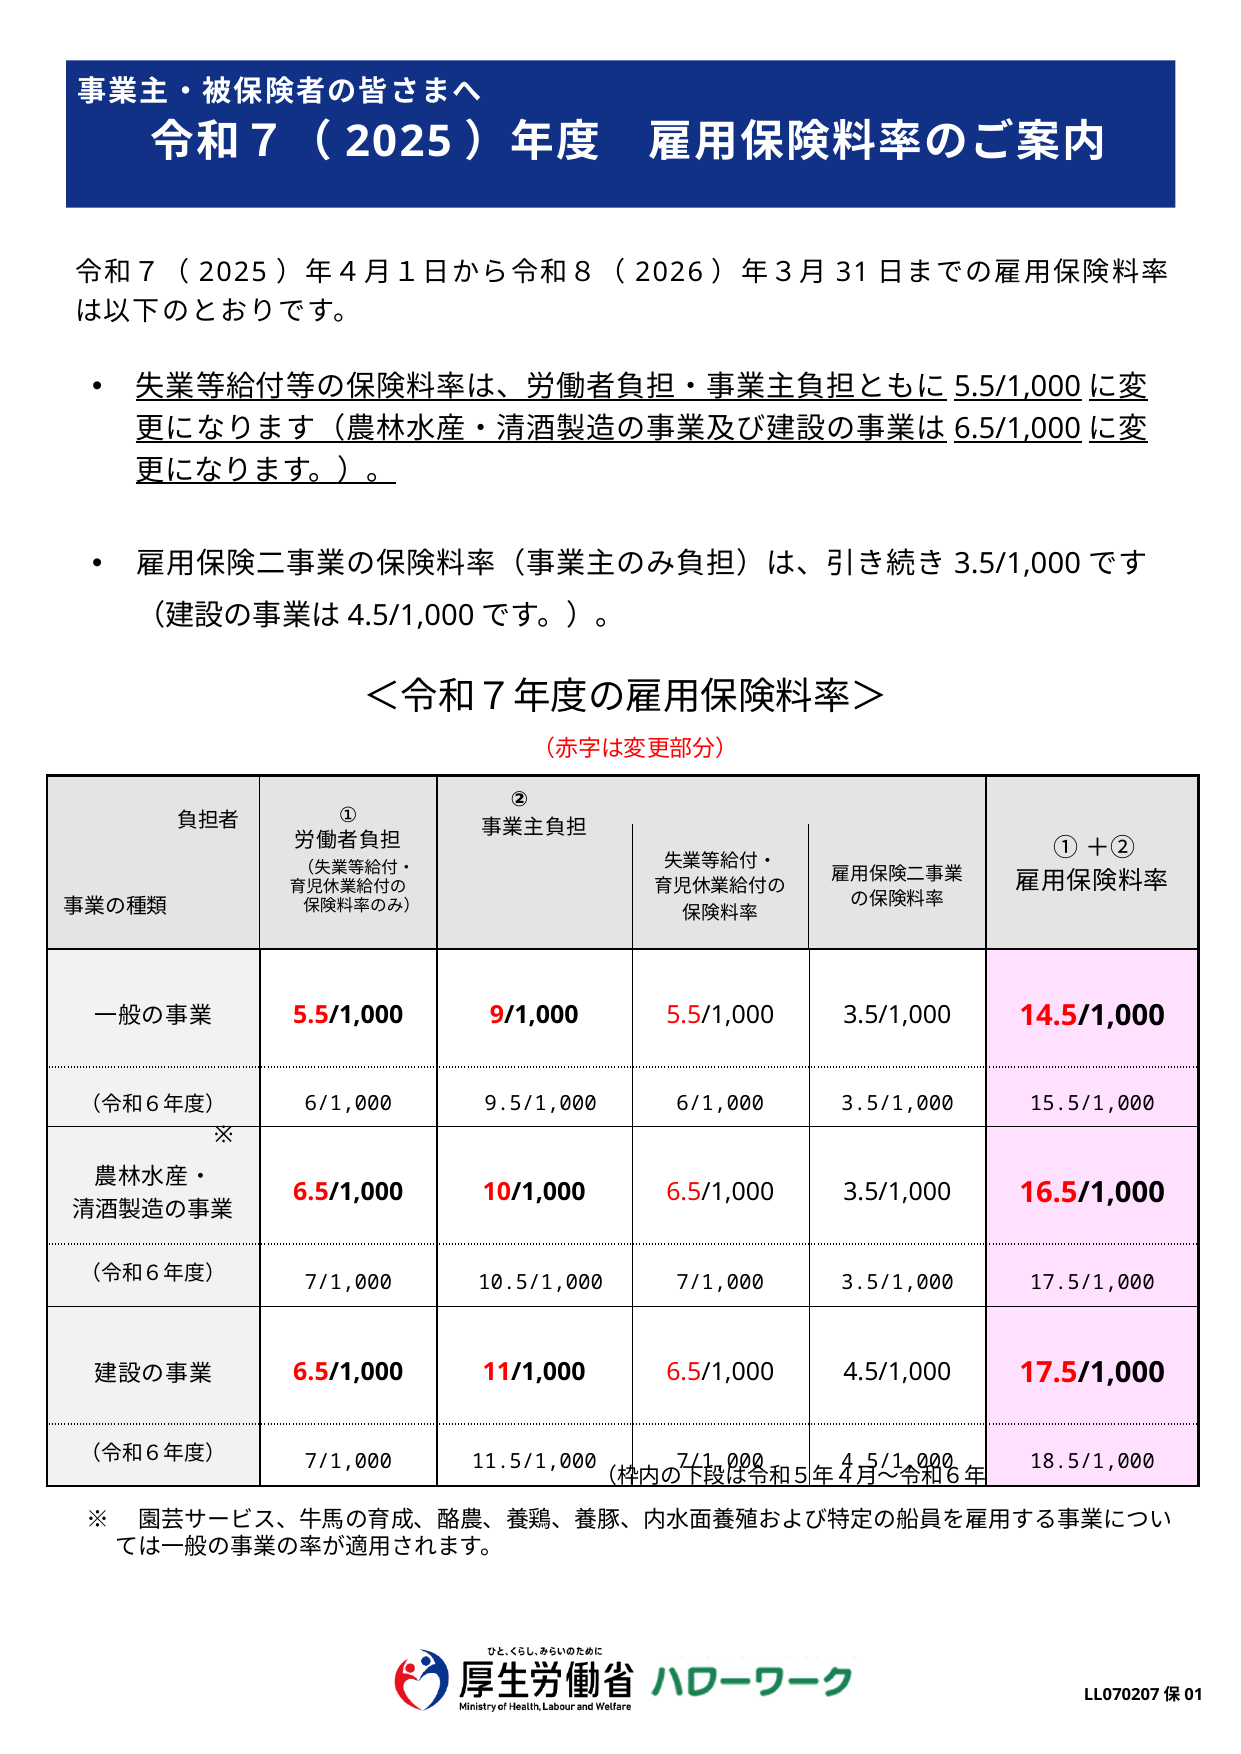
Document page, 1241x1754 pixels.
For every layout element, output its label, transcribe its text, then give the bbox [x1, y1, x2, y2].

table_cell 建設の事業 [48, 1307, 259, 1424]
table_cell 6.5/1,000 [261, 1127, 436, 1244]
table_cell 14.5/1,000 [987, 950, 1197, 1067]
table_cell 16.5/1,000 [987, 1127, 1197, 1244]
table_cell 7/1,000 [633, 1244, 809, 1306]
table_cell 一般の事業 [48, 950, 259, 1067]
table_cell 5.5/1,000 [261, 950, 436, 1067]
table_cell 6.5/1,000 [633, 1127, 809, 1244]
text_box 失業等給付等の保険料率は、労働者負担・事業主負担ともに5.5/1,000に変更になります（農林水産・清酒製造の事業及び建設の事業は6.5/1,000に変更になります。）。 雇用保険二事業の保険料率（事業主のみ負担）は、引き続き3.5/1,000です（建設の事業は4.5/1,000です。）。 [77, 353, 1163, 639]
table_cell （令和６年度） [48, 1424, 259, 1485]
table_cell 事業主負担 [438, 824, 632, 948]
table_cell 10/1,000 [438, 1127, 632, 1244]
text_box ※ [199, 1111, 254, 1154]
table_cell 15.5/1,000 [987, 1067, 1197, 1126]
table_cell 9.5/1,000 [438, 1067, 632, 1126]
text_box 令和７（2025）年４月１日から令和８（2026）年３月31日までの雇用保険料率は以下のとおりです。 [60, 240, 1186, 334]
text_box 令和７（2025）年度 雇用保険料率のご案内 [49, 83, 1179, 191]
table_cell 6.5/1,000 [633, 1307, 809, 1424]
table_cell 5.5/1,000 [633, 950, 809, 1067]
text_box [64, 191, 1177, 210]
table_cell 3.5/1,000 [810, 950, 985, 1067]
text_box LL070207保01 [1068, 1675, 1219, 1711]
table_cell 6.5/1,000 [261, 1307, 436, 1424]
table_header 負担者 事業の種類 [48, 777, 259, 948]
table_cell 17.5/1,000 [987, 1307, 1197, 1424]
table_header ①＋② 雇用保険料率 [987, 777, 1197, 948]
table_cell 農林水産・ 清酒製造の事業 [48, 1127, 259, 1244]
table_cell 失業等給付・ 育児休業給付の 保険料率 [633, 824, 808, 948]
table_cell 7/1,000 [261, 1244, 436, 1306]
table_cell 17.5/1,000 [987, 1244, 1197, 1306]
table_header ② [438, 777, 985, 824]
table_cell 10.5/1,000 [438, 1244, 632, 1306]
text_box （枠内の下段は令和５年４月～令和６年３月の雇用保険料率） [580, 1454, 1241, 1495]
table_cell 3.5/1,000 [810, 1127, 985, 1244]
table_cell 4.5/1,000 [810, 1307, 985, 1424]
table_cell 雇用保険二事業 の保険料率 [809, 824, 985, 948]
table_cell 9/1,000 [438, 950, 632, 1067]
table_cell （令和６年度） [48, 1244, 259, 1306]
table_cell 4.5/1,000 [810, 1424, 985, 1485]
table_header ① 労働者負担 （失業等給付・ 育児休業給付の 保険料率のみ） [260, 777, 436, 948]
table_cell 11.5/1,000 [438, 1424, 632, 1485]
text_box ＜令和７年度の雇用保険料率＞ [342, 664, 910, 724]
text_box ※ 園芸サービス、牛馬の育成、酪農、養鶏、養豚、内水面養殖および特定の船員を雇用する事業については一般の事業の率が適用されます。 [71, 1497, 1198, 1567]
table_cell （令和６年度） [48, 1067, 259, 1126]
text_box [64, 58, 1177, 83]
table_cell 11/1,000 [438, 1307, 632, 1424]
table_cell 7/1,000 [633, 1424, 809, 1485]
table_cell 3.5/1,000 [810, 1244, 985, 1306]
text_box （赤字は変更部分） [517, 725, 781, 769]
table_cell 7/1,000 [261, 1424, 436, 1485]
text_box 事業主・被保険者の皆さまへ [77, 65, 483, 83]
picture [650, 1657, 857, 1704]
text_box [377, 1620, 660, 1737]
table_cell 6/1,000 [633, 1067, 809, 1126]
table_cell 6/1,000 [261, 1067, 436, 1126]
table_cell 3.5/1,000 [810, 1067, 985, 1126]
table_cell 18.5/1,000 [987, 1424, 1197, 1485]
